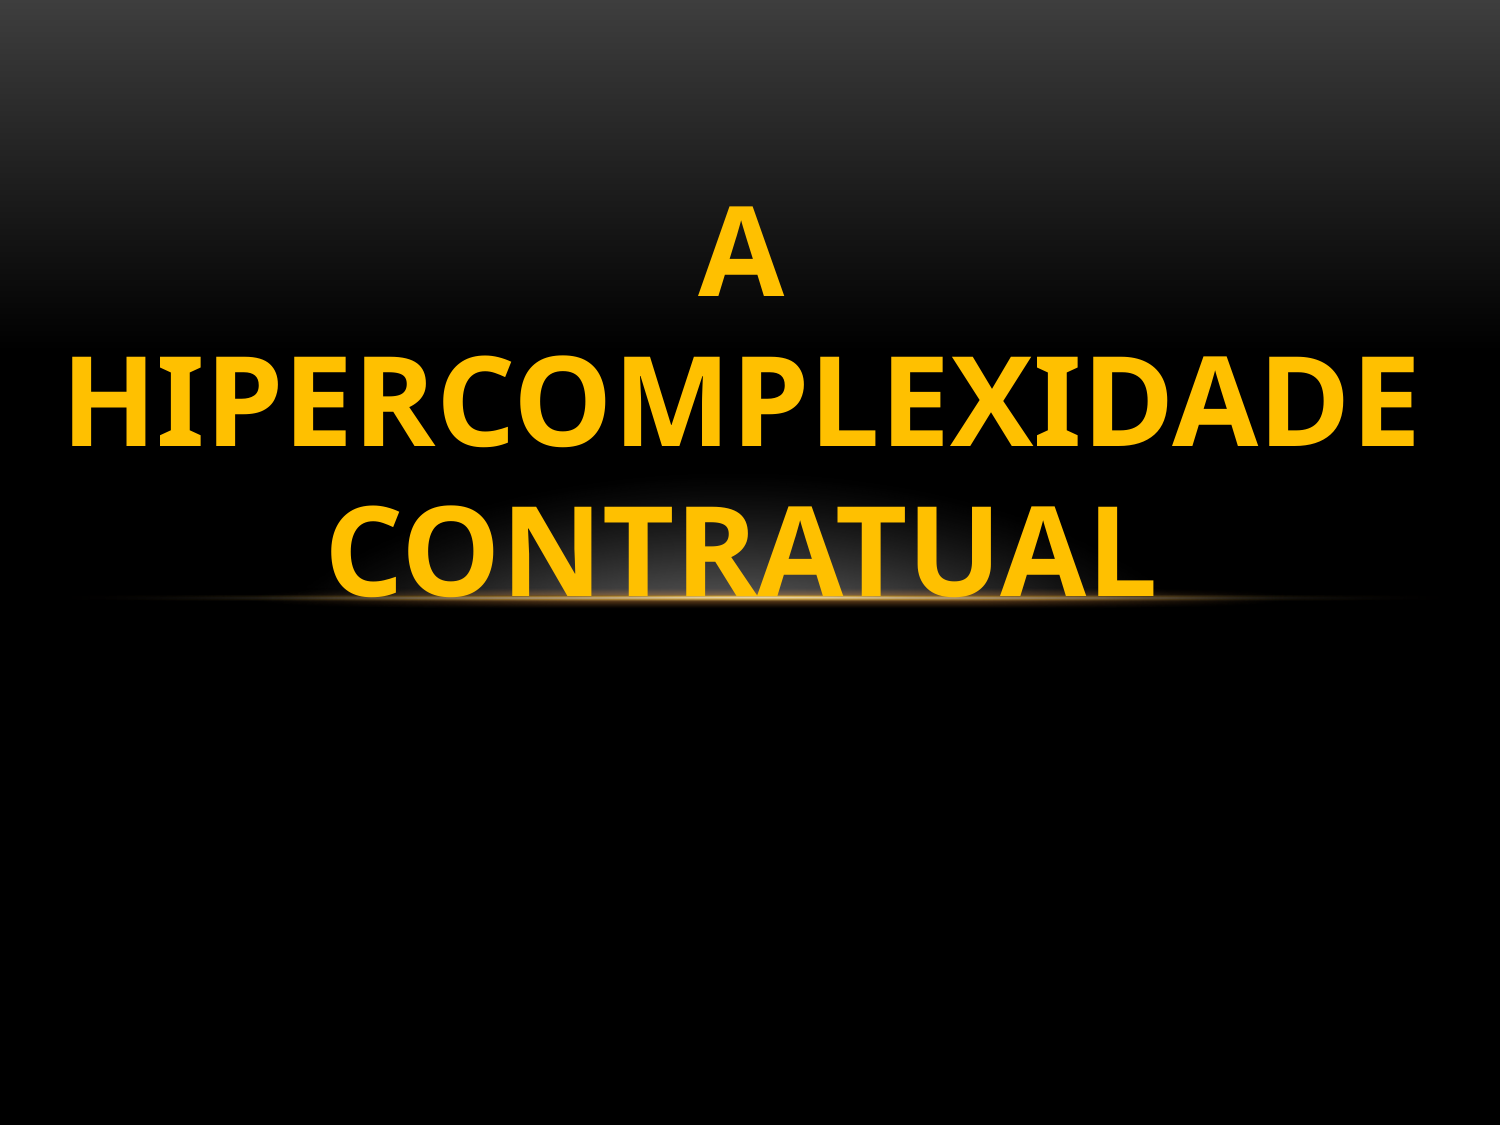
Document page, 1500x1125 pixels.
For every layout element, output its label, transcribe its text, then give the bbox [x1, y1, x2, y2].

picture [0, 0, 1500, 750]
text_box A HIPERCOMPLEXIDADE CONTRATUAL [0, 163, 1483, 629]
